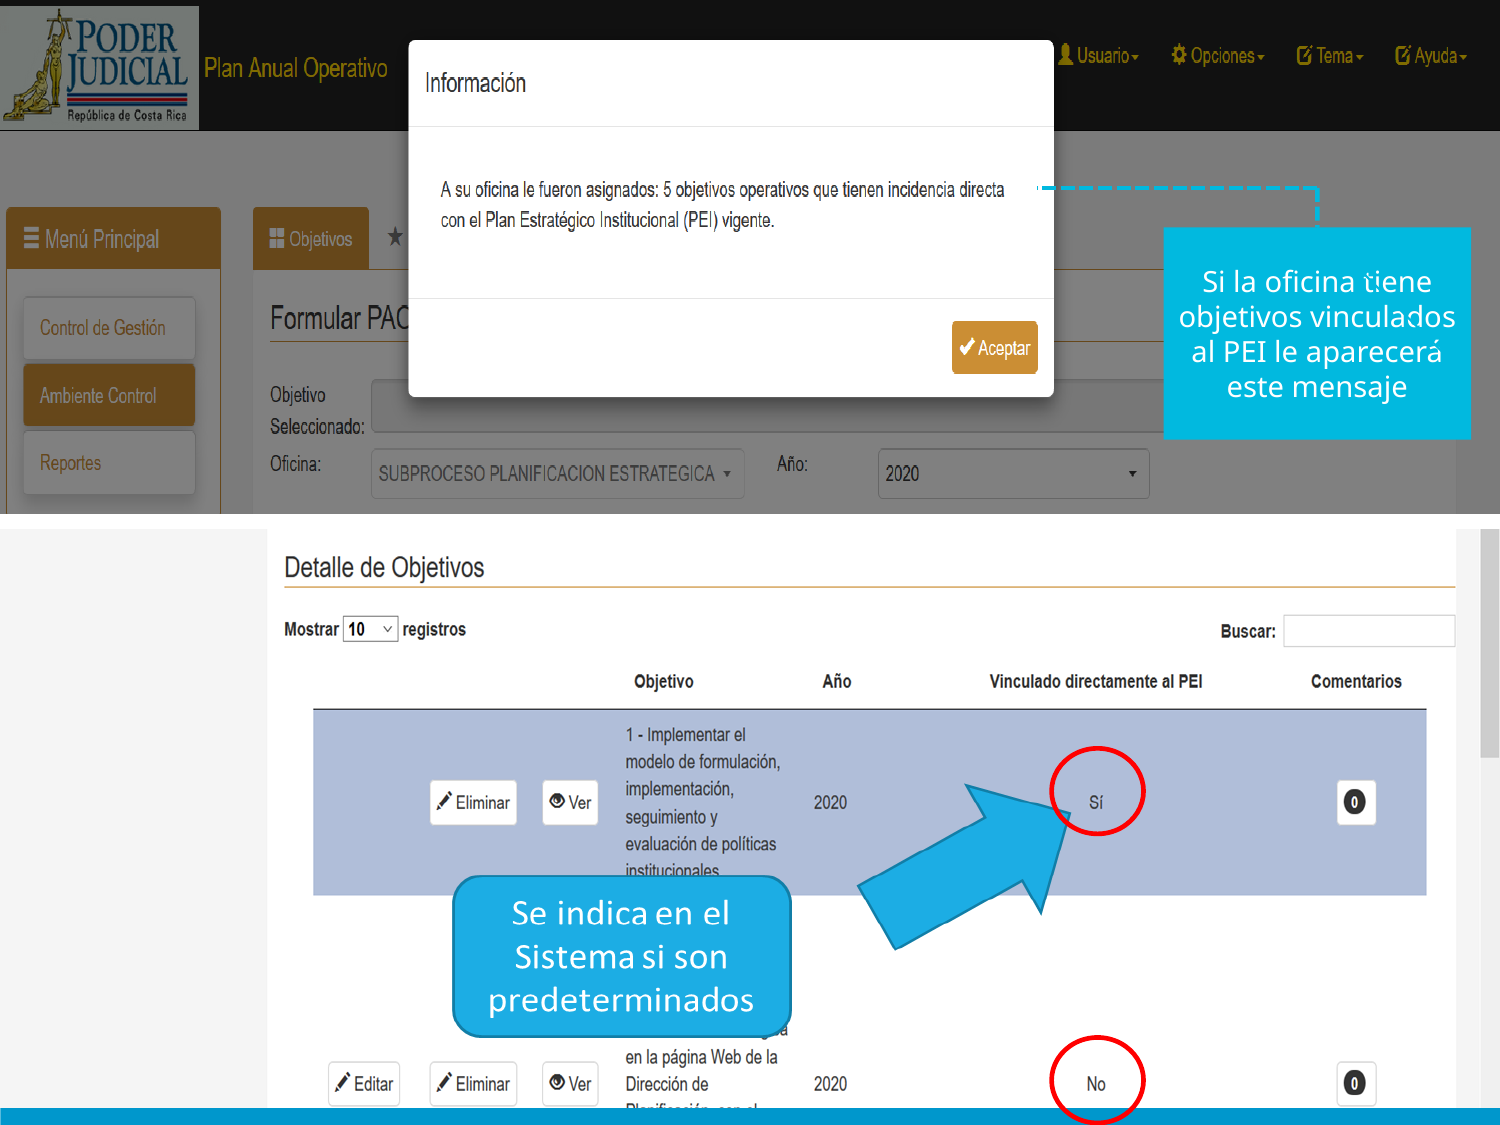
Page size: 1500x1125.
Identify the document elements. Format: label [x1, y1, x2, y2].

text_box [1071, 1117, 1124, 1125]
picture [0, 528, 1500, 1108]
text_box [1317, 226, 1469, 378]
picture [0, 0, 1500, 514]
